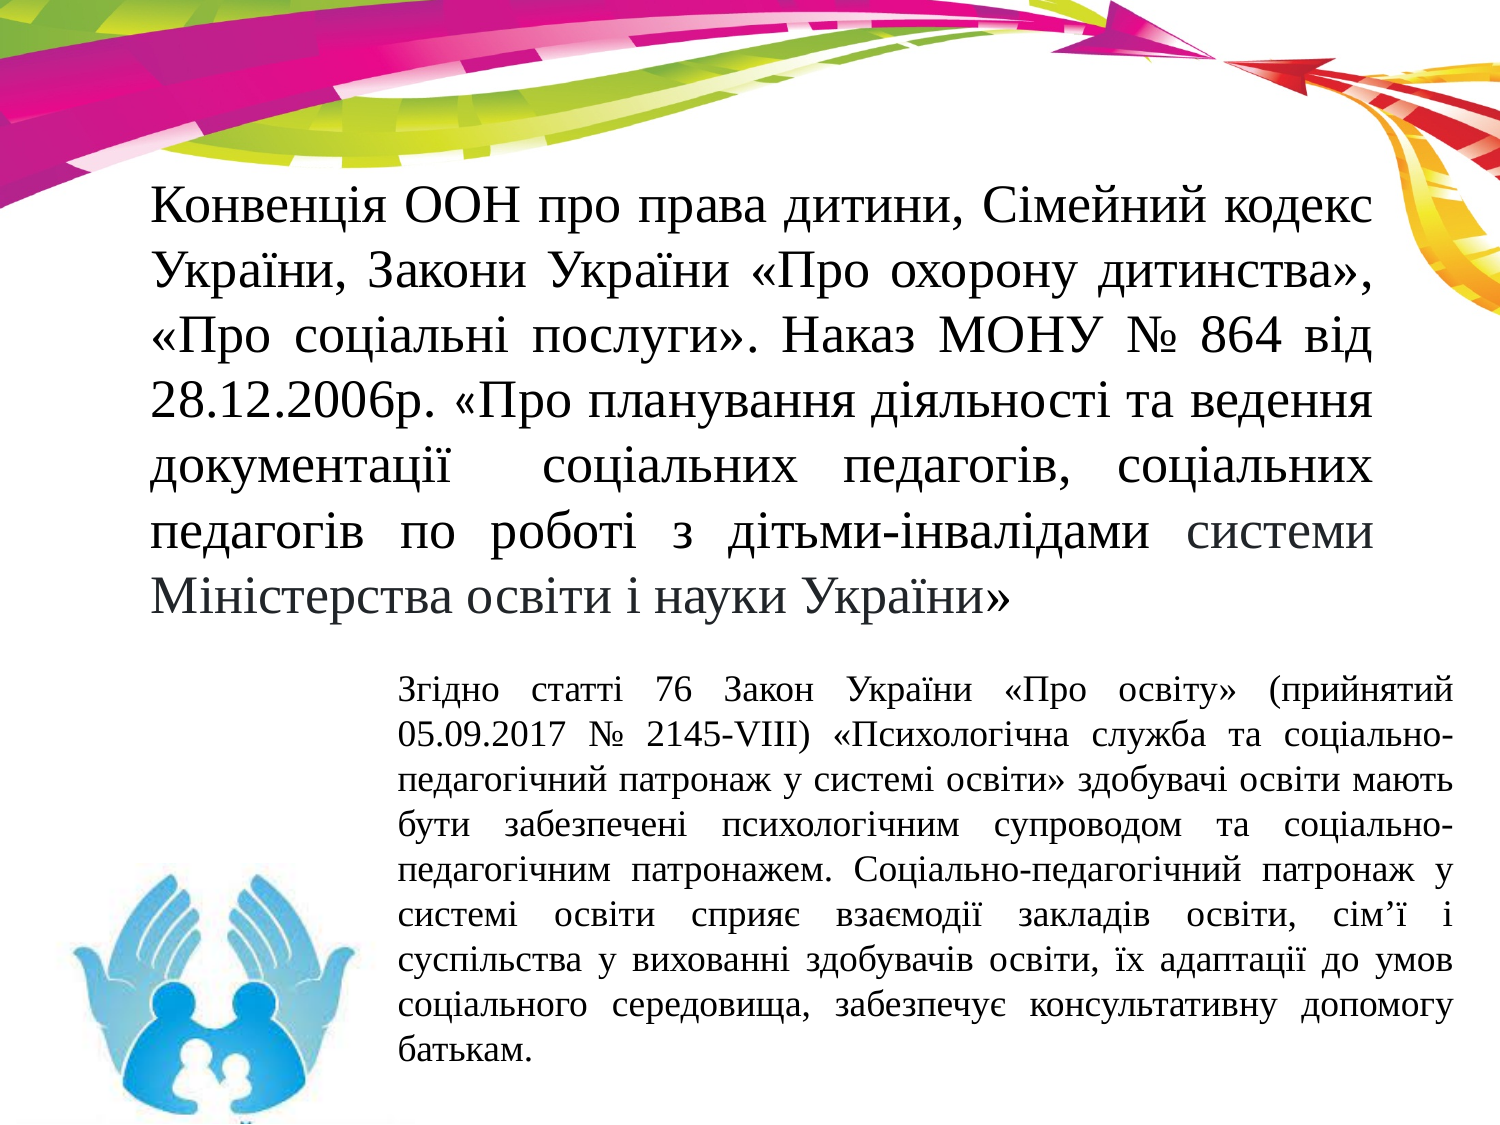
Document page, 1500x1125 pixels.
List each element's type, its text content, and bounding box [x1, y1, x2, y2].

text_box Згідно статті 76 Закон України «Про освіту» (прийнятий 05.09.2017 № 2145-VIII) «Психологічна служба та соціально-педагогічний патронаж у системі освіти» здобувачі освіти мають бути забезпечені психологічним супроводом та соціально-педагогічним патронажем. Соціально-педагогічний патронаж у системі освіти сприяє взаємодії закладів освіти, сім’ї і суспільства у вихованні здобувачів освіти, їх адаптації до умов соціального середовища, забезпечує консультативну допомогу батькам. [382, 656, 1470, 1125]
picture [0, 0, 1500, 1124]
list Конвенція ООН про права дитини, Сімейний кодекс України, Закони України «Про охорону дитинства», «Про соціальні послуги». Наказ МОНУ № 864 від 28.12.2006р. «Про планування діяльності та ведення документації соціальних педагогів, соціальних педагогів по роботі з дітьми-інвалідами системи Міністерства освіти і науки України» [135, 160, 1390, 698]
